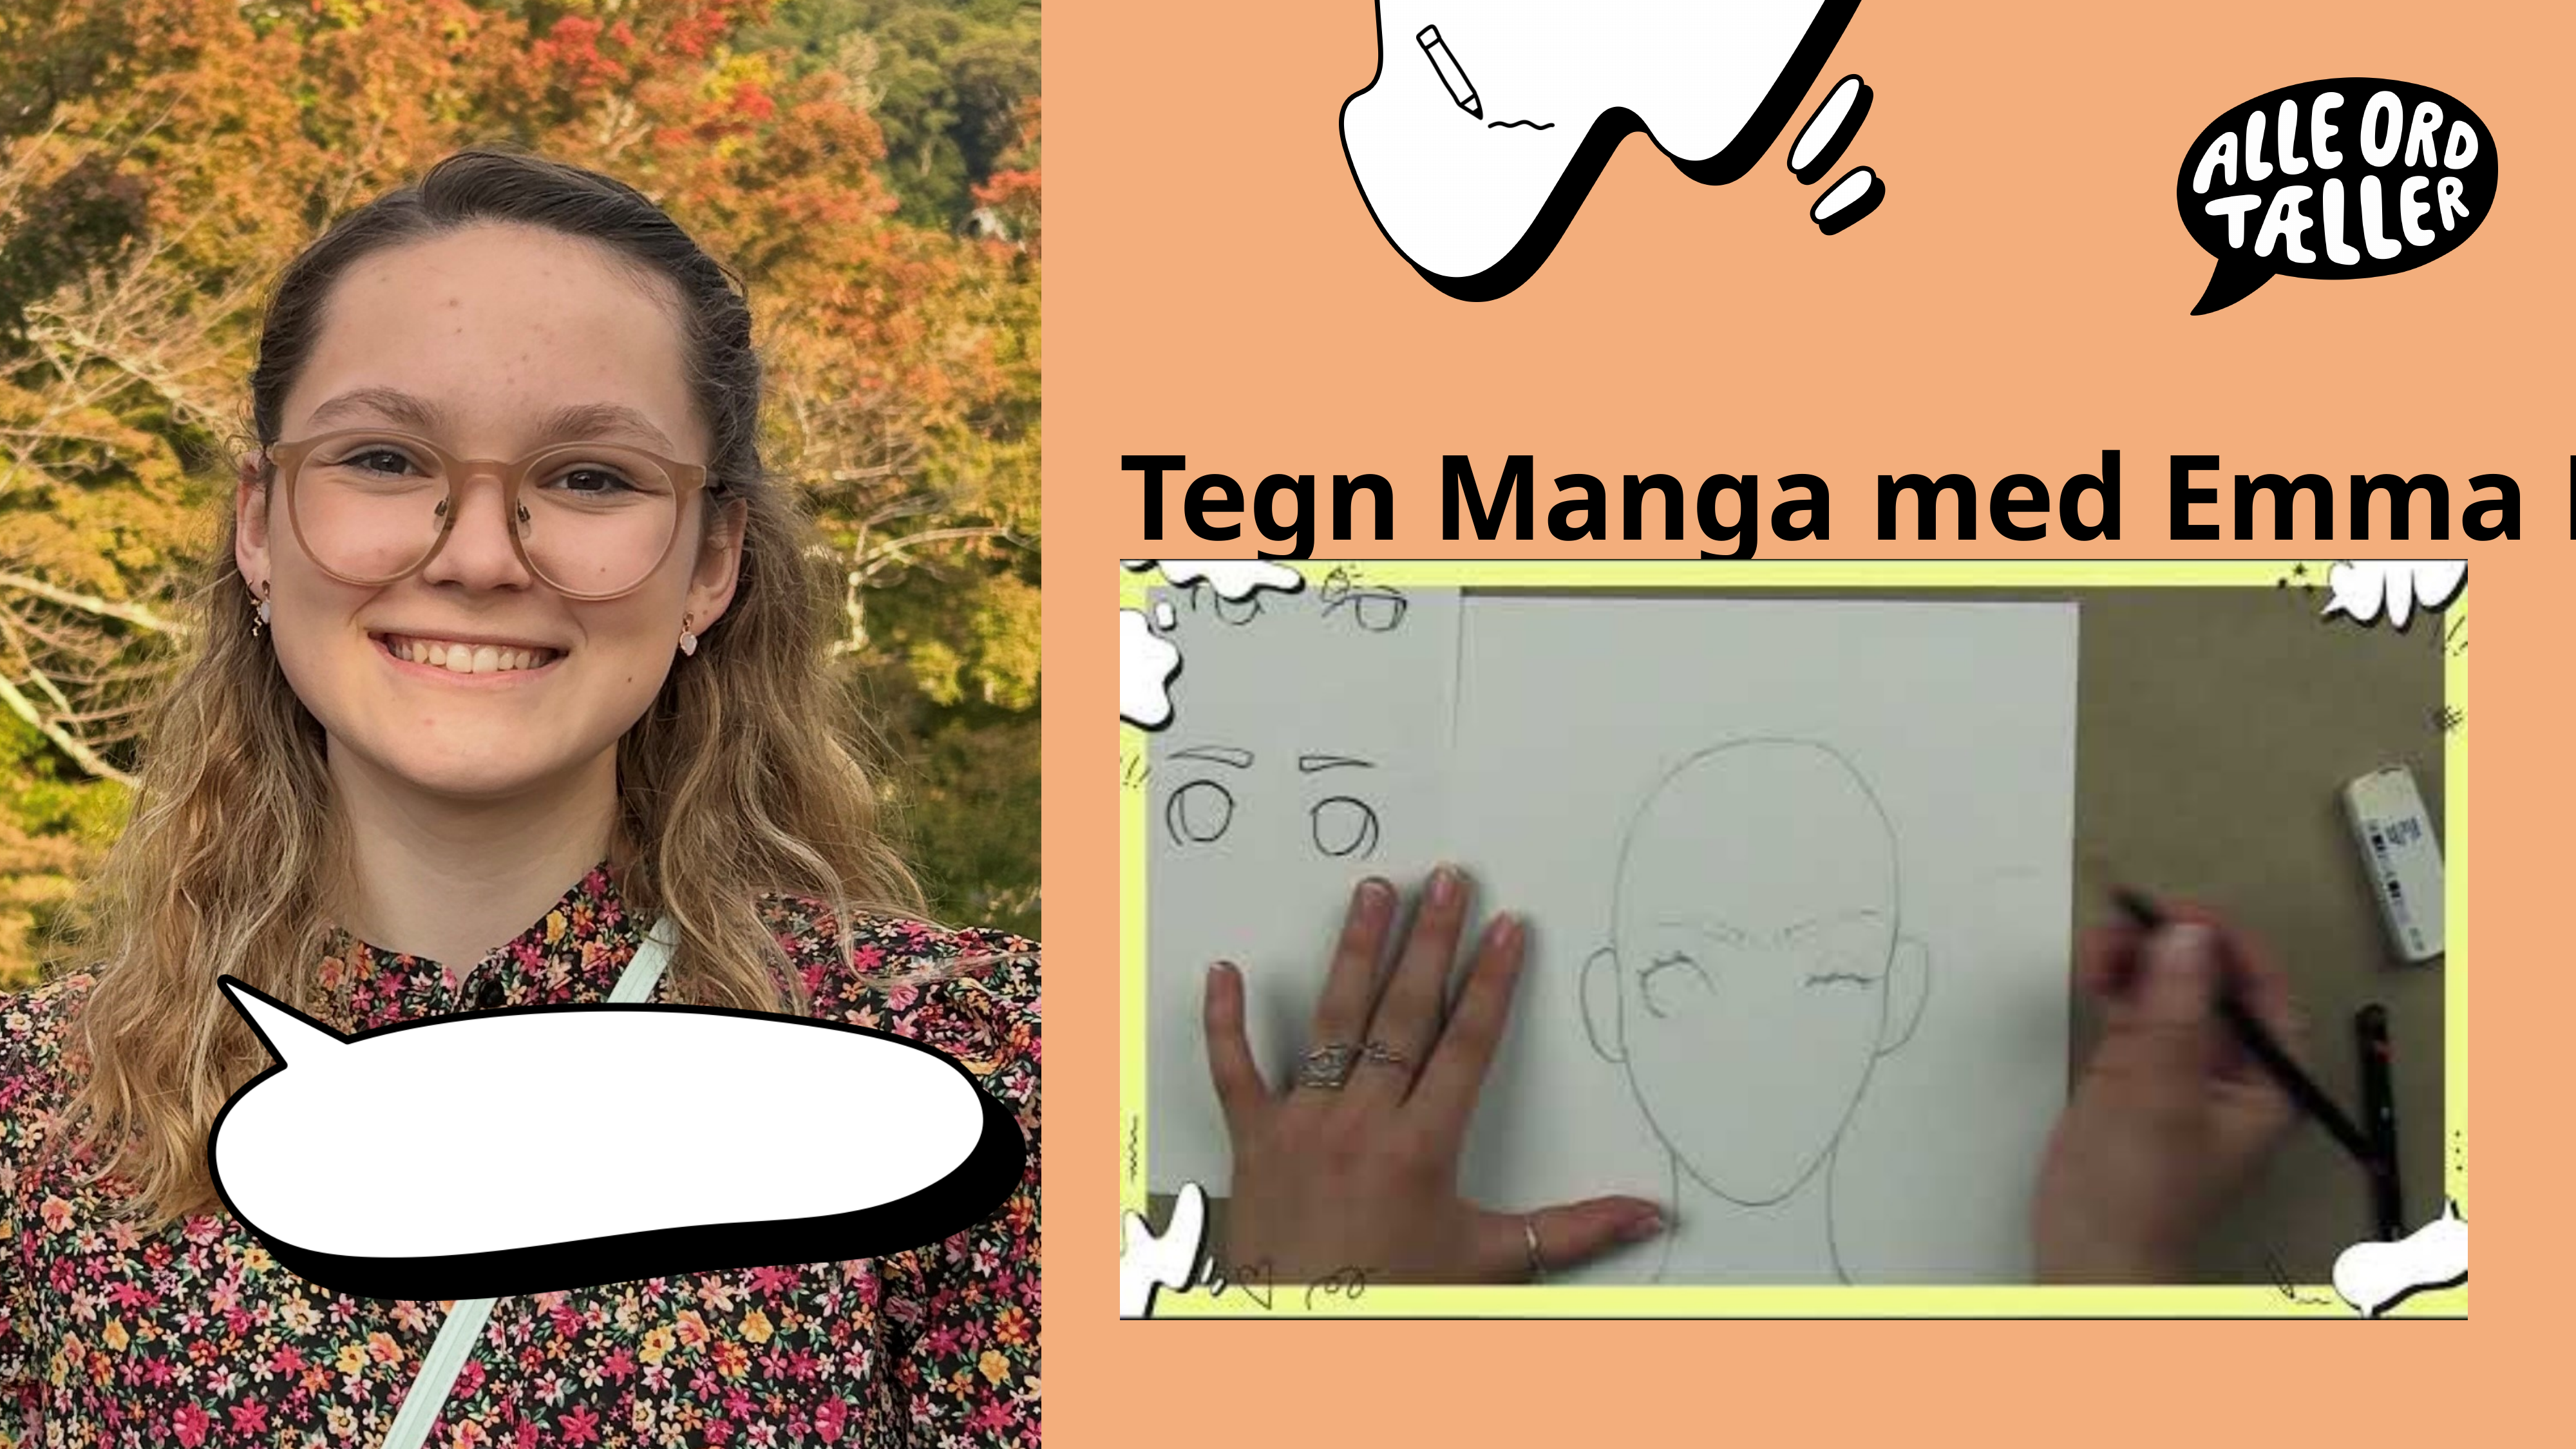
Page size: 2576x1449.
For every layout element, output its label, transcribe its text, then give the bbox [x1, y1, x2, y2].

picture [2176, 77, 2499, 316]
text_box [1119, 558, 2468, 1321]
picture [1339, 0, 1906, 302]
picture [0, 0, 1041, 1449]
text_box Tegn Manga med Emma Liv [1119, 322, 2576, 806]
